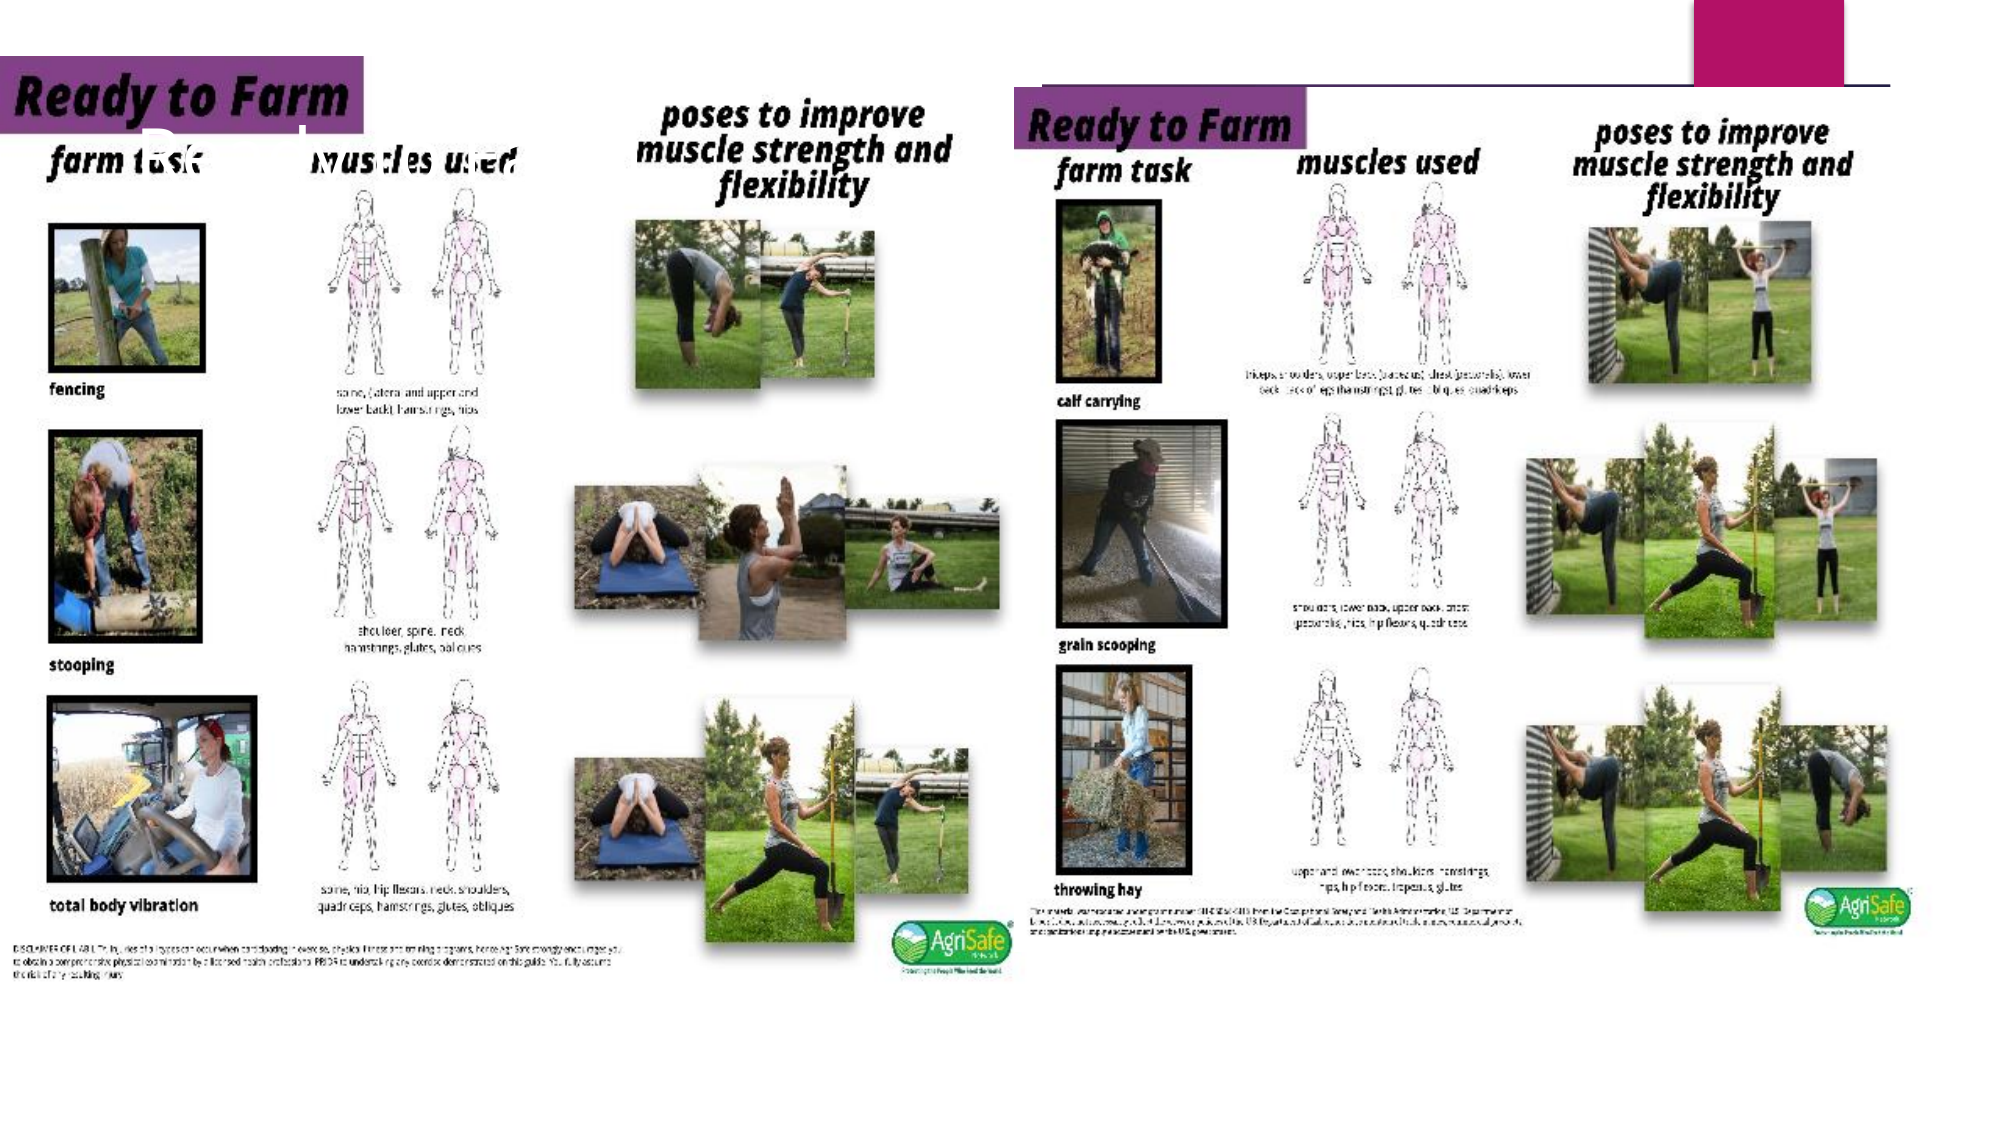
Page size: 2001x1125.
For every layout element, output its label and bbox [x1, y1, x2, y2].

picture [0, 55, 1938, 1005]
